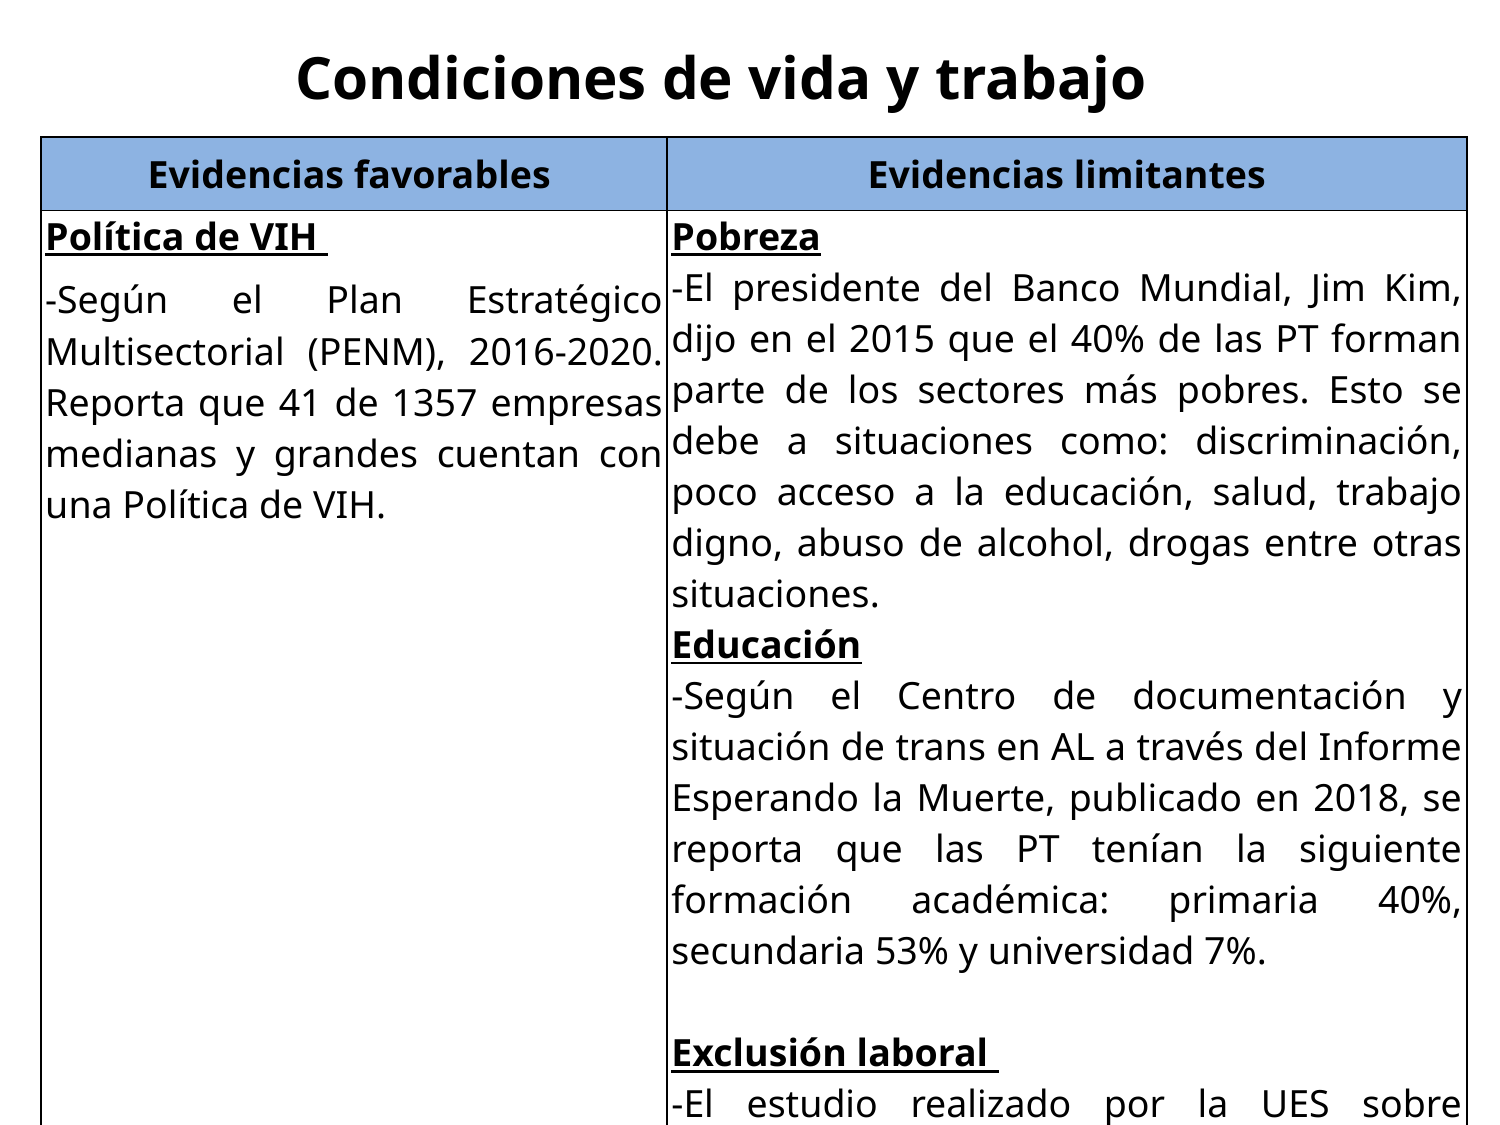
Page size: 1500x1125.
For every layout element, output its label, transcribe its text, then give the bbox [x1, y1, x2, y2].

table_header Evidencias limitantes [668, 138, 1466, 210]
table_cell Política de VIH -Según el Plan Estratégico Multisectorial (PENM), 2016-2020. Reporta que 41 de 1357 empresas medianas y grandes cuentan con una Política de VIH. [42, 211, 666, 1125]
table_cell Pobreza -El presidente del Banco Mundial, Jim Kim, dijo en el 2015 que el 40% de las PT forman parte de los sectores más pobres. Esto se debe a situaciones como: discriminación, poco acceso a la educación, salud, trabajo digno, abuso de alcohol, drogas entre otras situaciones. Educación -Según el Centro de documentación y situación de trans en AL a través del Informe Esperando la Muerte, publicado en 2018, se reporta que las PT tenían la siguiente formación académica: primaria 40%, secundaria 53% y universidad 7%. Exclusión laboral -El estudio realizado por la UES sobre exclusión laboral de las PT en el municipio de San Salvador en el 2016 reporta que un 63.6% de las PT femeninas económicamente activas son afectadas por la exclusión laboral. [668, 211, 1466, 1125]
table_header Evidencias favorables [42, 138, 666, 210]
text_box Condiciones de vida y trabajo [18, 34, 1425, 120]
